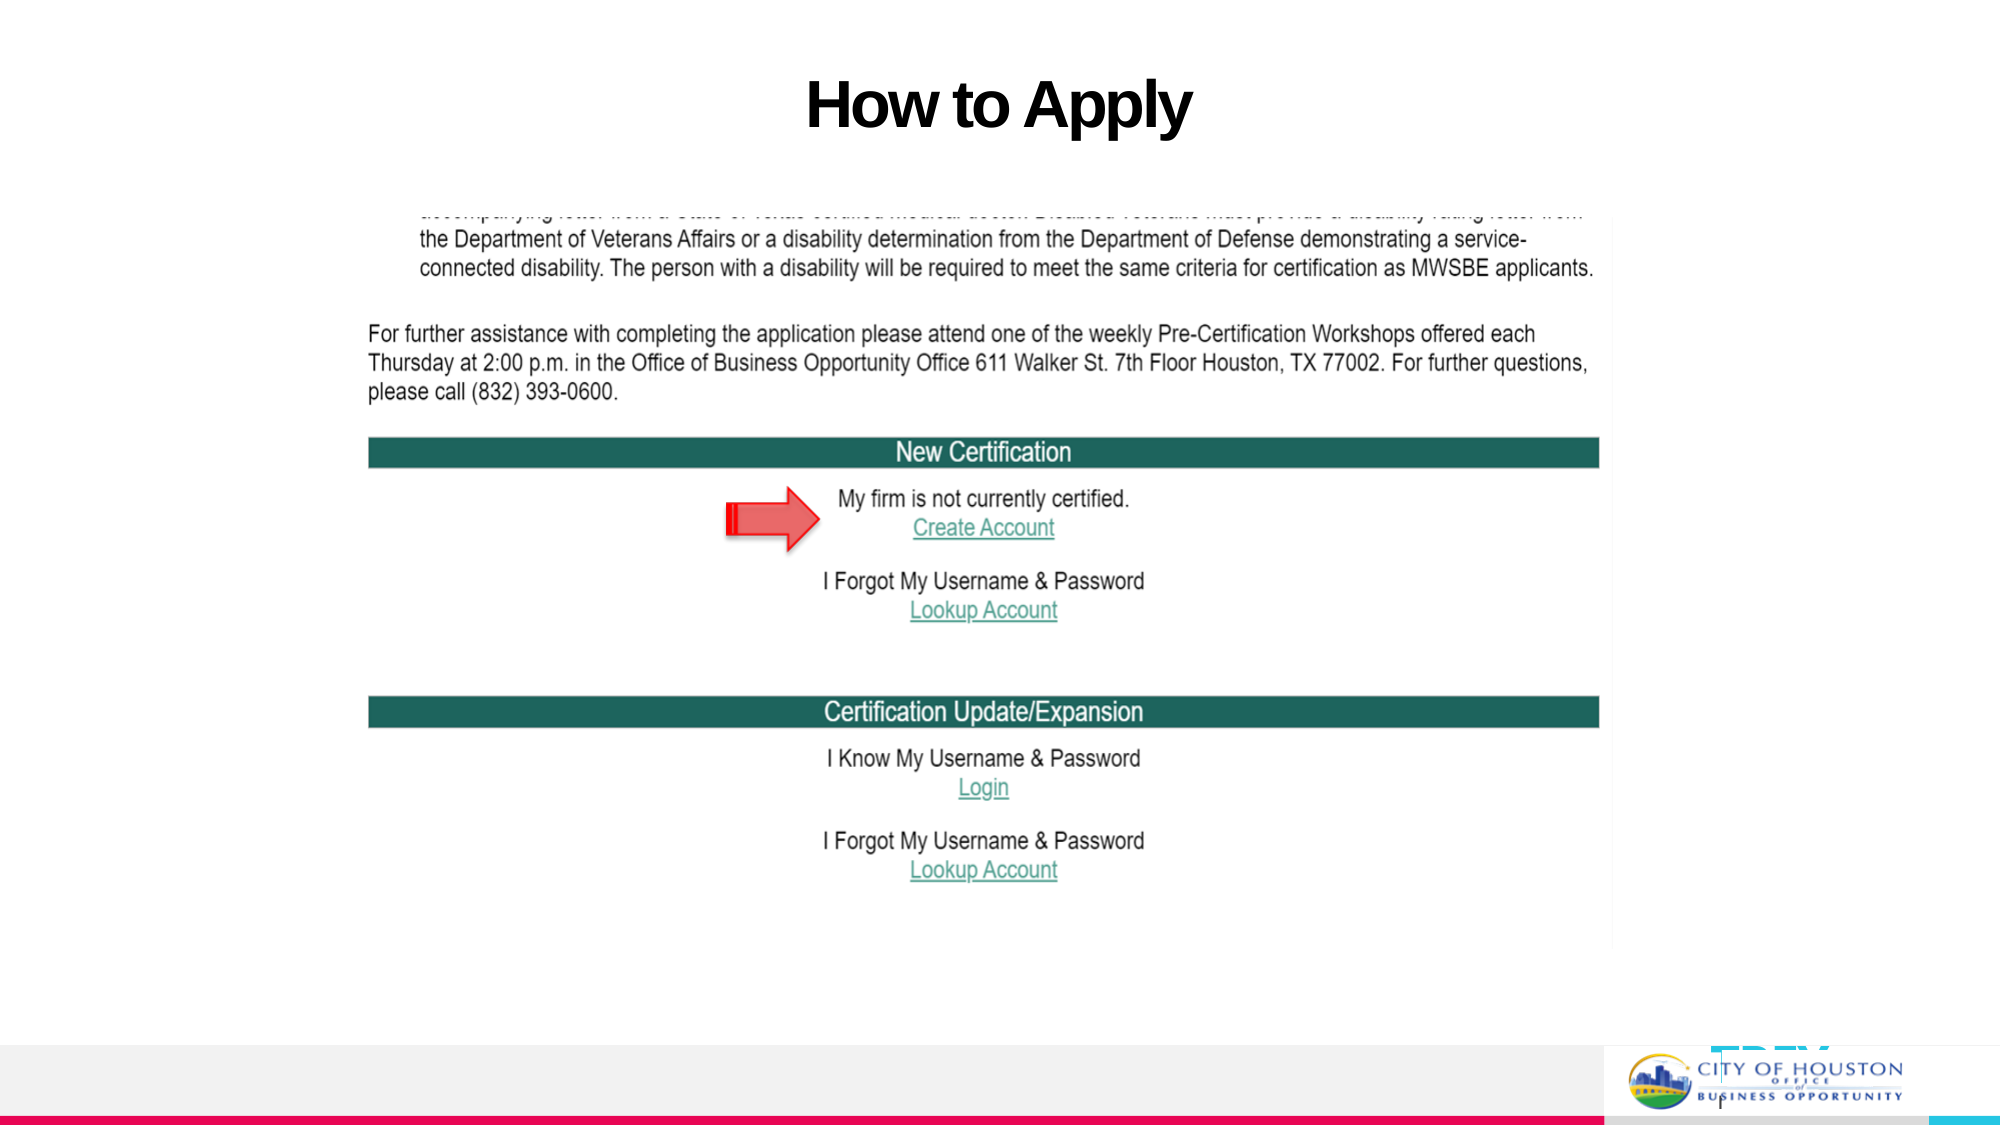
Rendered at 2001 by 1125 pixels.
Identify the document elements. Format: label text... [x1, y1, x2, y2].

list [334, 217, 1613, 949]
picture [1623, 1051, 1907, 1112]
title How to Apply [70, 70, 1930, 142]
picture [719, 482, 827, 563]
